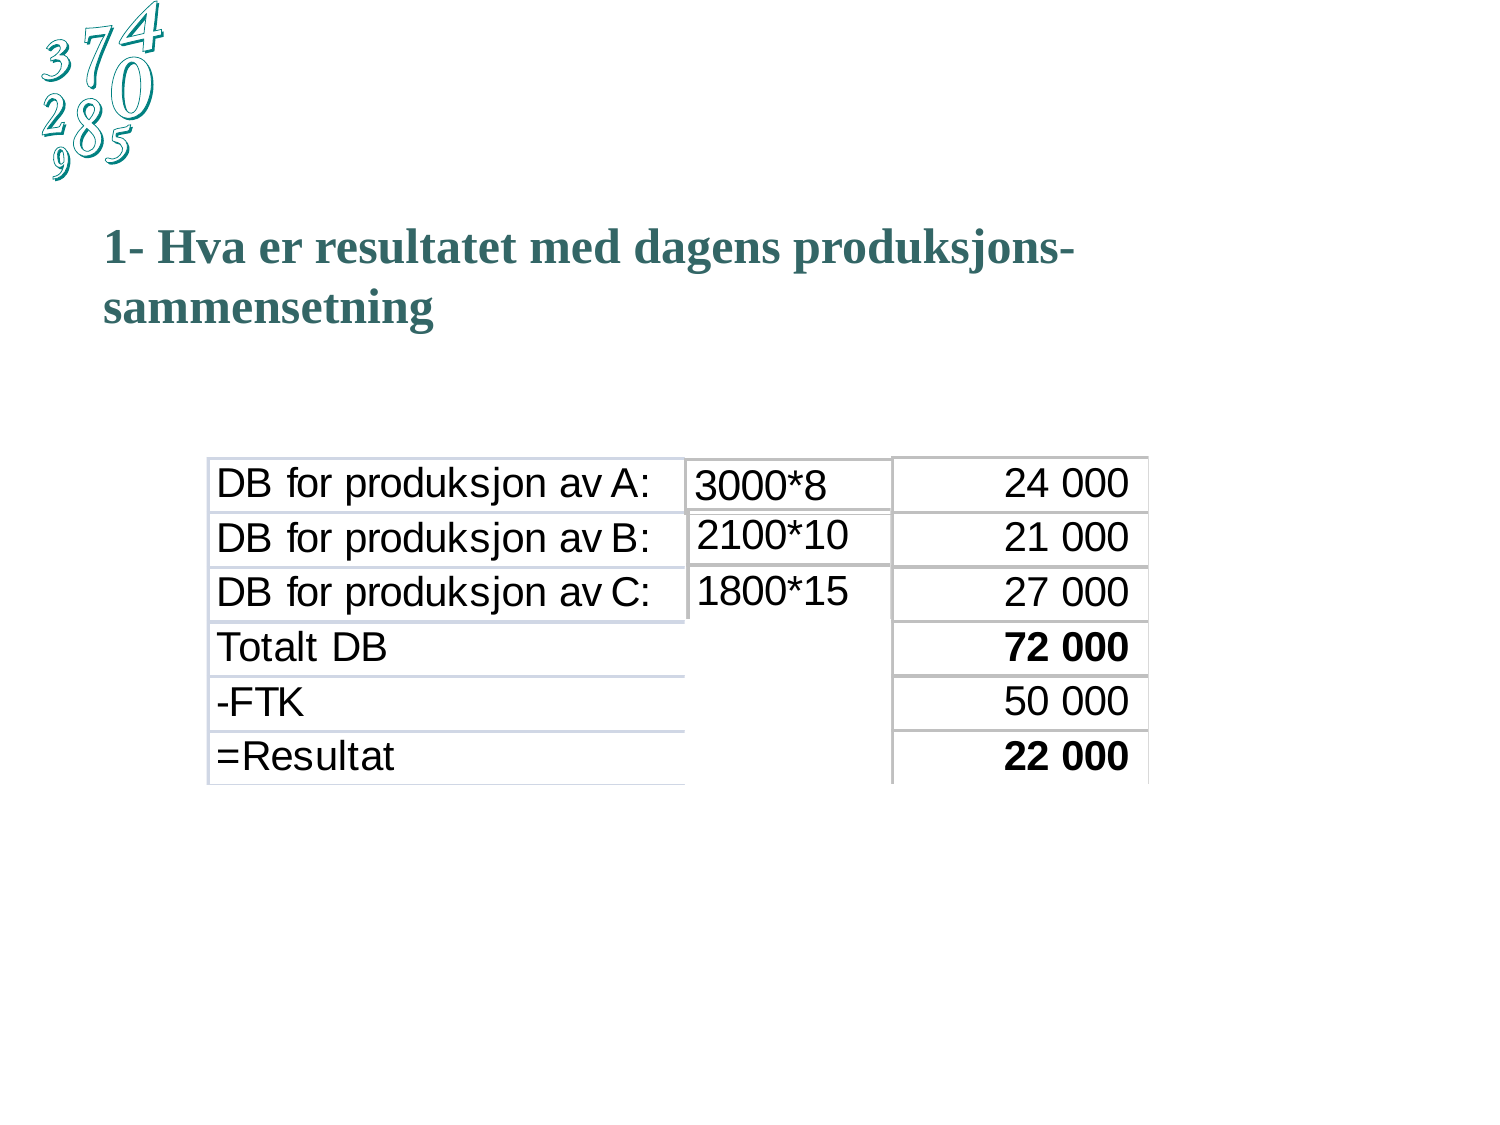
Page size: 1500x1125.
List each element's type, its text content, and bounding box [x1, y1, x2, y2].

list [686, 508, 894, 623]
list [683, 457, 897, 509]
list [206, 456, 689, 788]
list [891, 455, 1152, 788]
text_box 1- Hva er resultatet med dagens produksjons-sammensetning [88, 206, 1341, 342]
